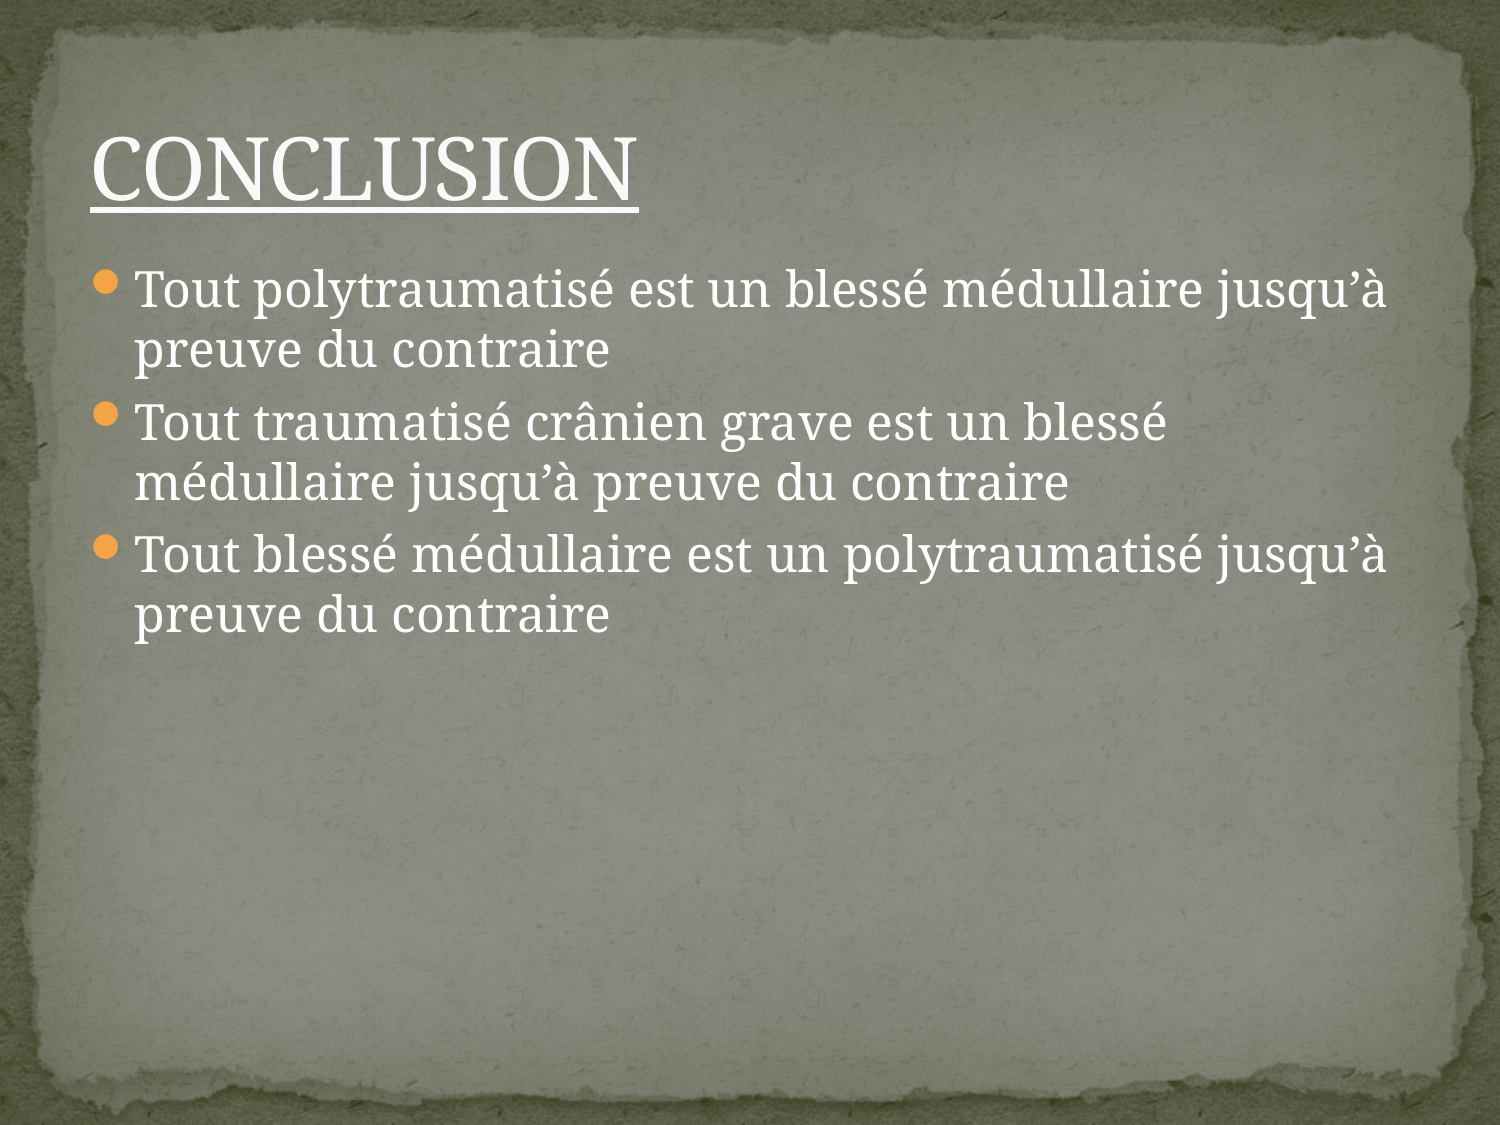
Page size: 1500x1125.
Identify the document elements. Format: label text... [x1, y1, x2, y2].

list Tout polytraumatisé est un blessé médullaire jusqu’à preuve du contraire Tout traumatisé crânien grave est un blessé médullaire jusqu’à preuve du contraire Tout blessé médullaire est un polytraumatisé jusqu’à preuve du contraire [75, 249, 1425, 1000]
title CONCLUSION [74, 24, 1425, 225]
